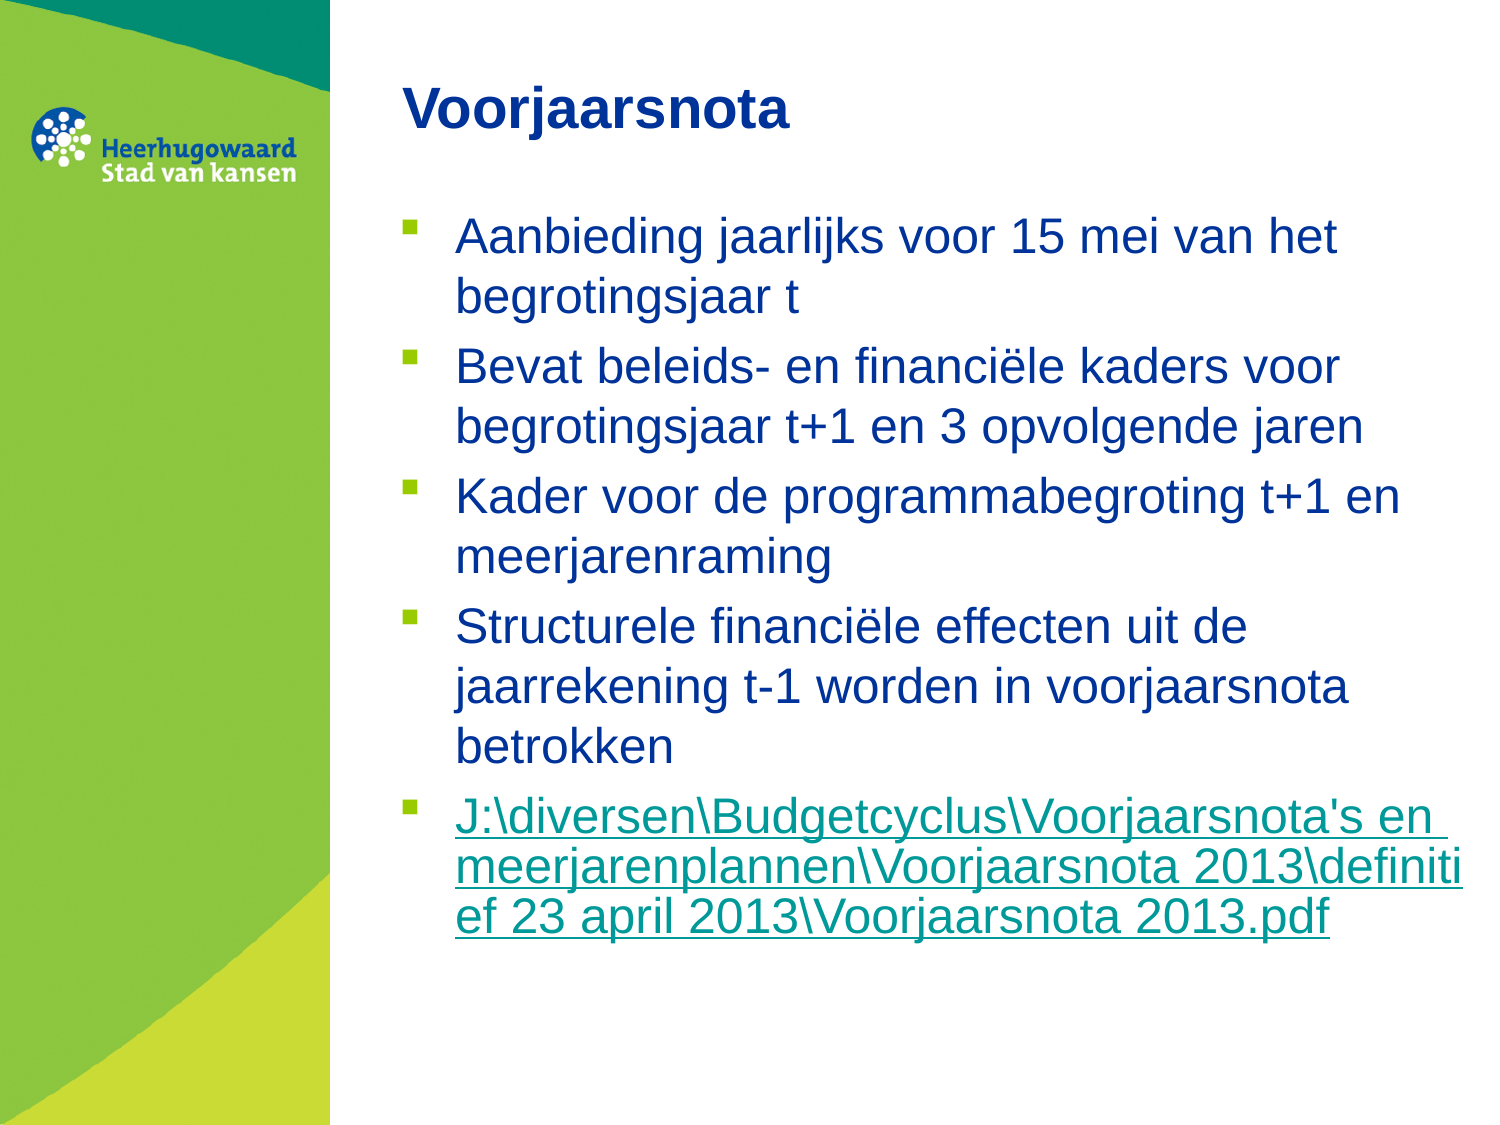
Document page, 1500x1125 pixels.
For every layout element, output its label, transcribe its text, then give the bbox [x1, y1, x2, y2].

picture [0, 0, 1500, 1125]
list Aanbieding jaarlijks voor 15 mei van het begrotingsjaar t Bevat beleids- en financiële kaders voor begrotingsjaar t+1 en 3 opvolgende jaren Kader voor de programmabegroting t+1 en meerjarenraming Structurele financiële effecten uit de jaarrekening t-1 worden in voorjaarsnota betrokken J:\diversen\Budgetcyclus\Voorjaarsnota's en meerjarenplannen\Voorjaarsnota 2013\definitief 23 april 2013\Voorjaarsnota 2013.pdf [383, 196, 1500, 1083]
title Voorjaarsnota [387, 62, 1388, 196]
